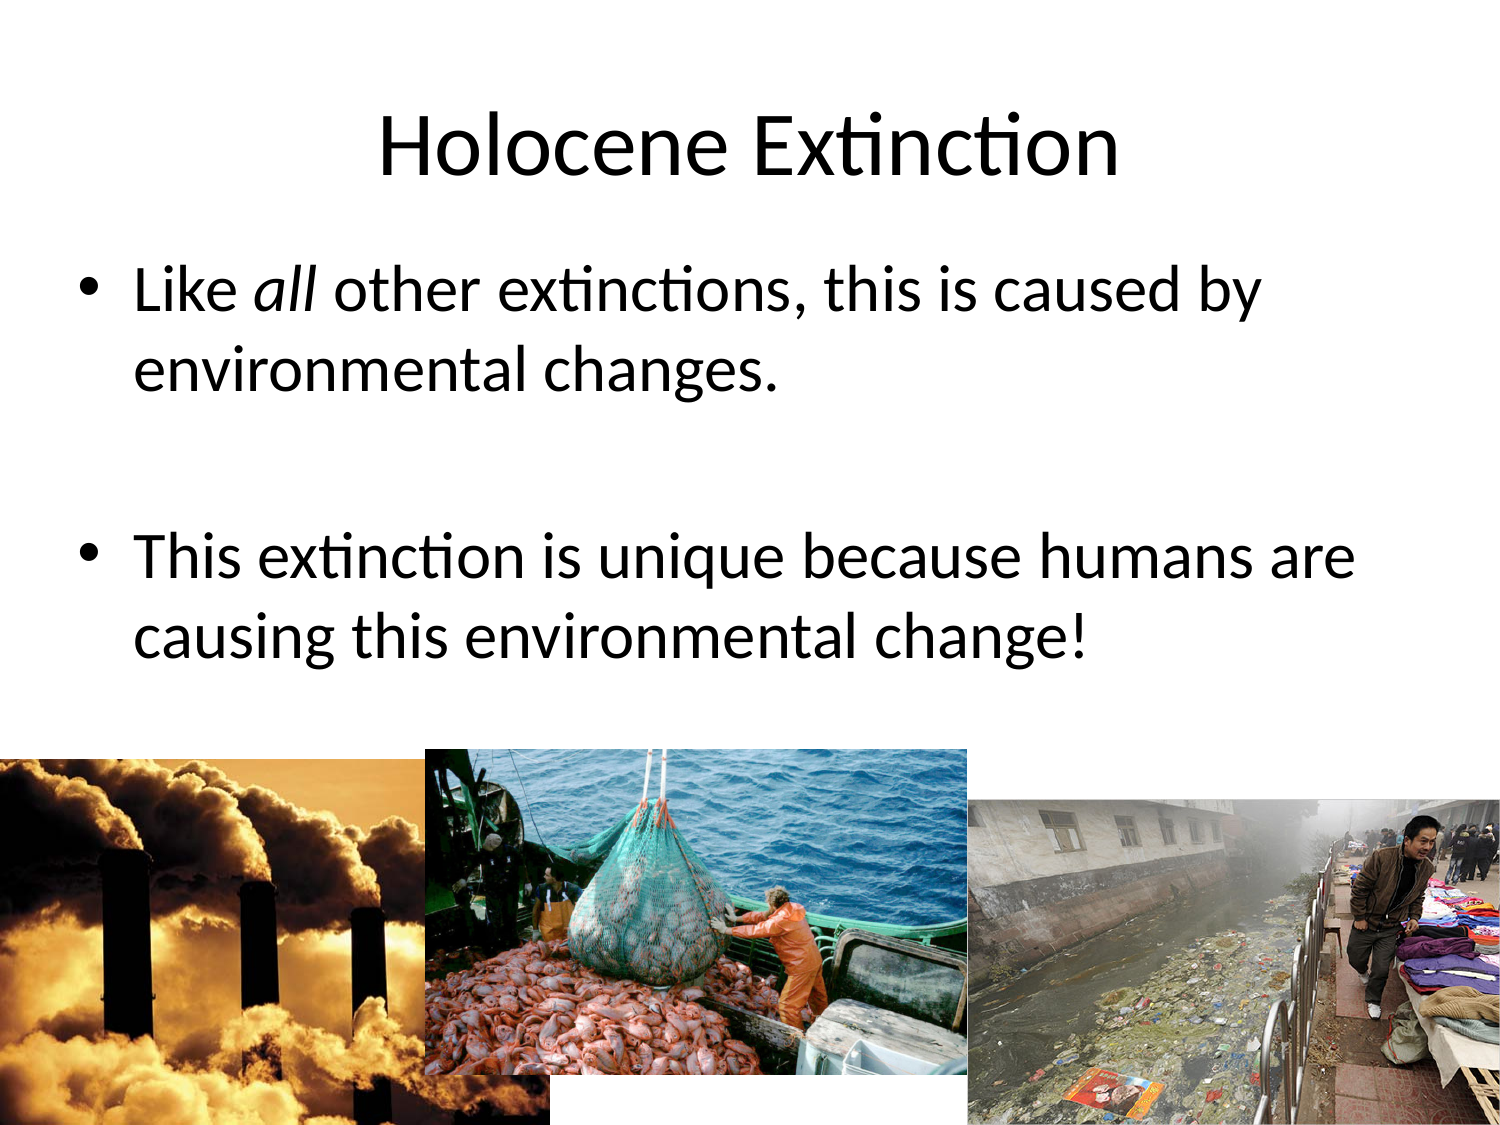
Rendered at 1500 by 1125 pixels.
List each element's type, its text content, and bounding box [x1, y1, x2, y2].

list Like all other extinctions, this is caused by environmental changes. This extinction is unique because humans are causing this environmental change! [62, 237, 1413, 798]
picture [0, 749, 1500, 1125]
title Holocene Extinction [75, 45, 1425, 233]
